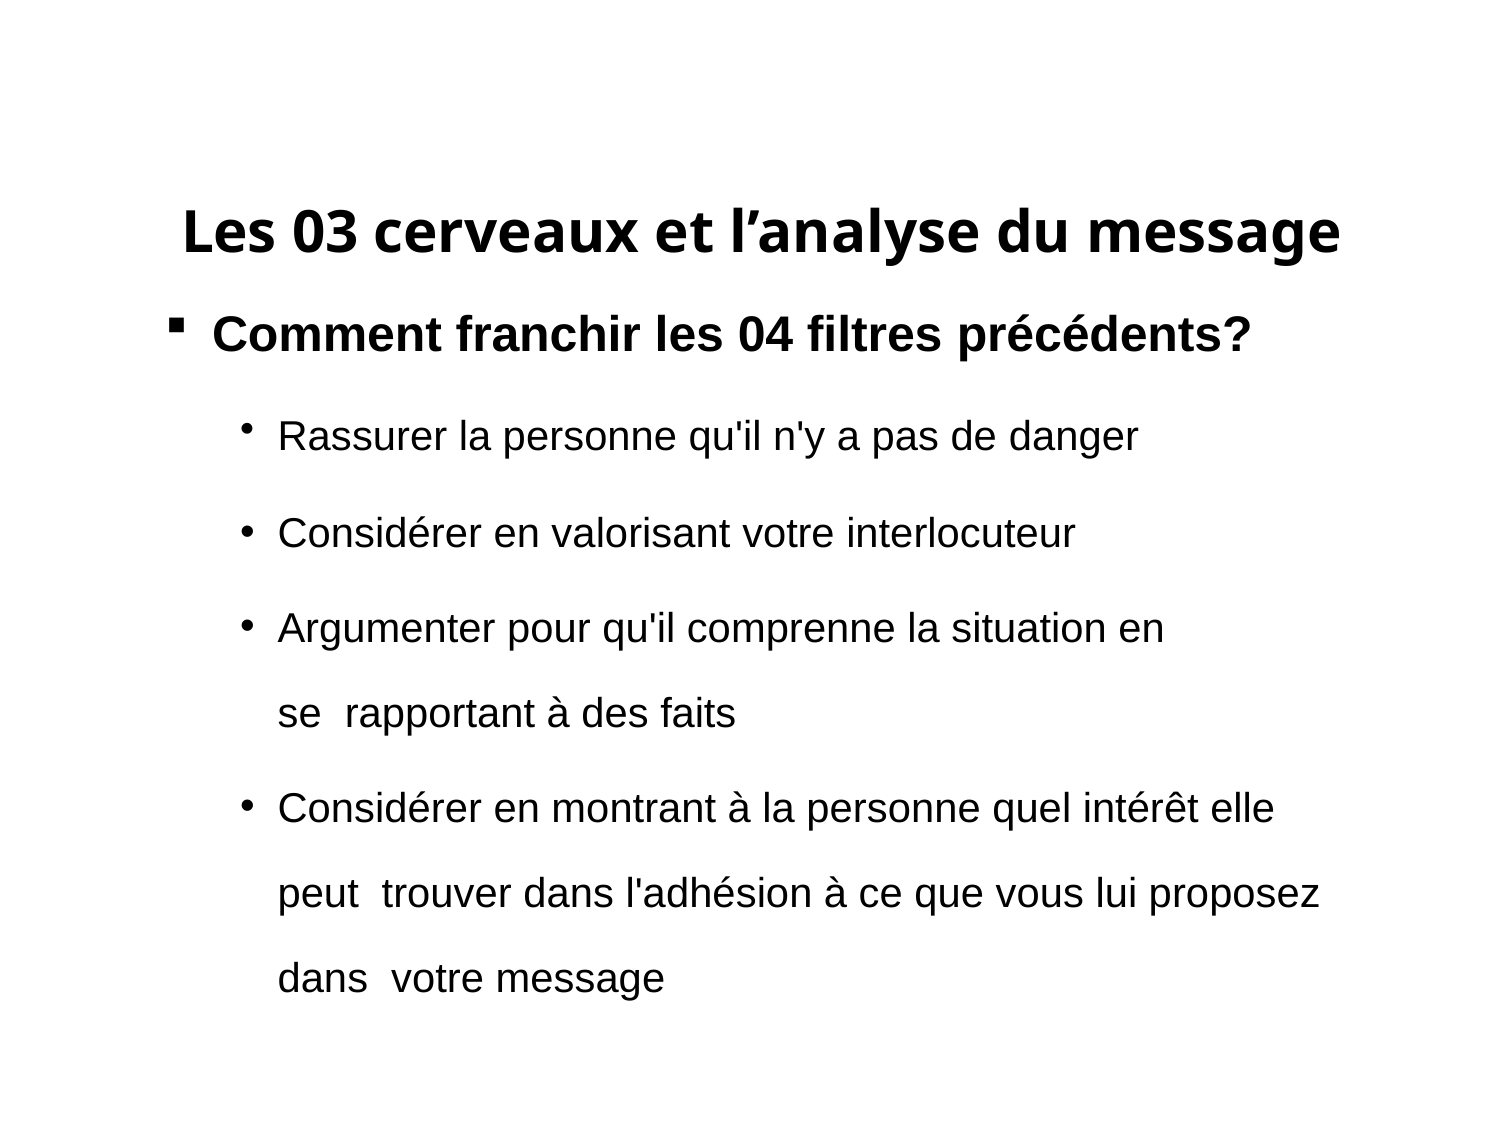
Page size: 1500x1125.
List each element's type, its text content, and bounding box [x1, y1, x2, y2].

title Les 03 cerveaux et l’analyse du message [101, 133, 1420, 324]
text_box Comment franchir les 04 filtres précédents? Rassurer la personne qu'il n'y a pas de danger Considérer en valorisant votre interlocuteur Argumenter pour qu'il comprenne la situation en se rapportant à des faits Considérer en montrant à la personne quel intérêt elle peut trouver dans l'adhésion à ce que vous lui proposez dans votre message [162, 324, 1368, 1001]
